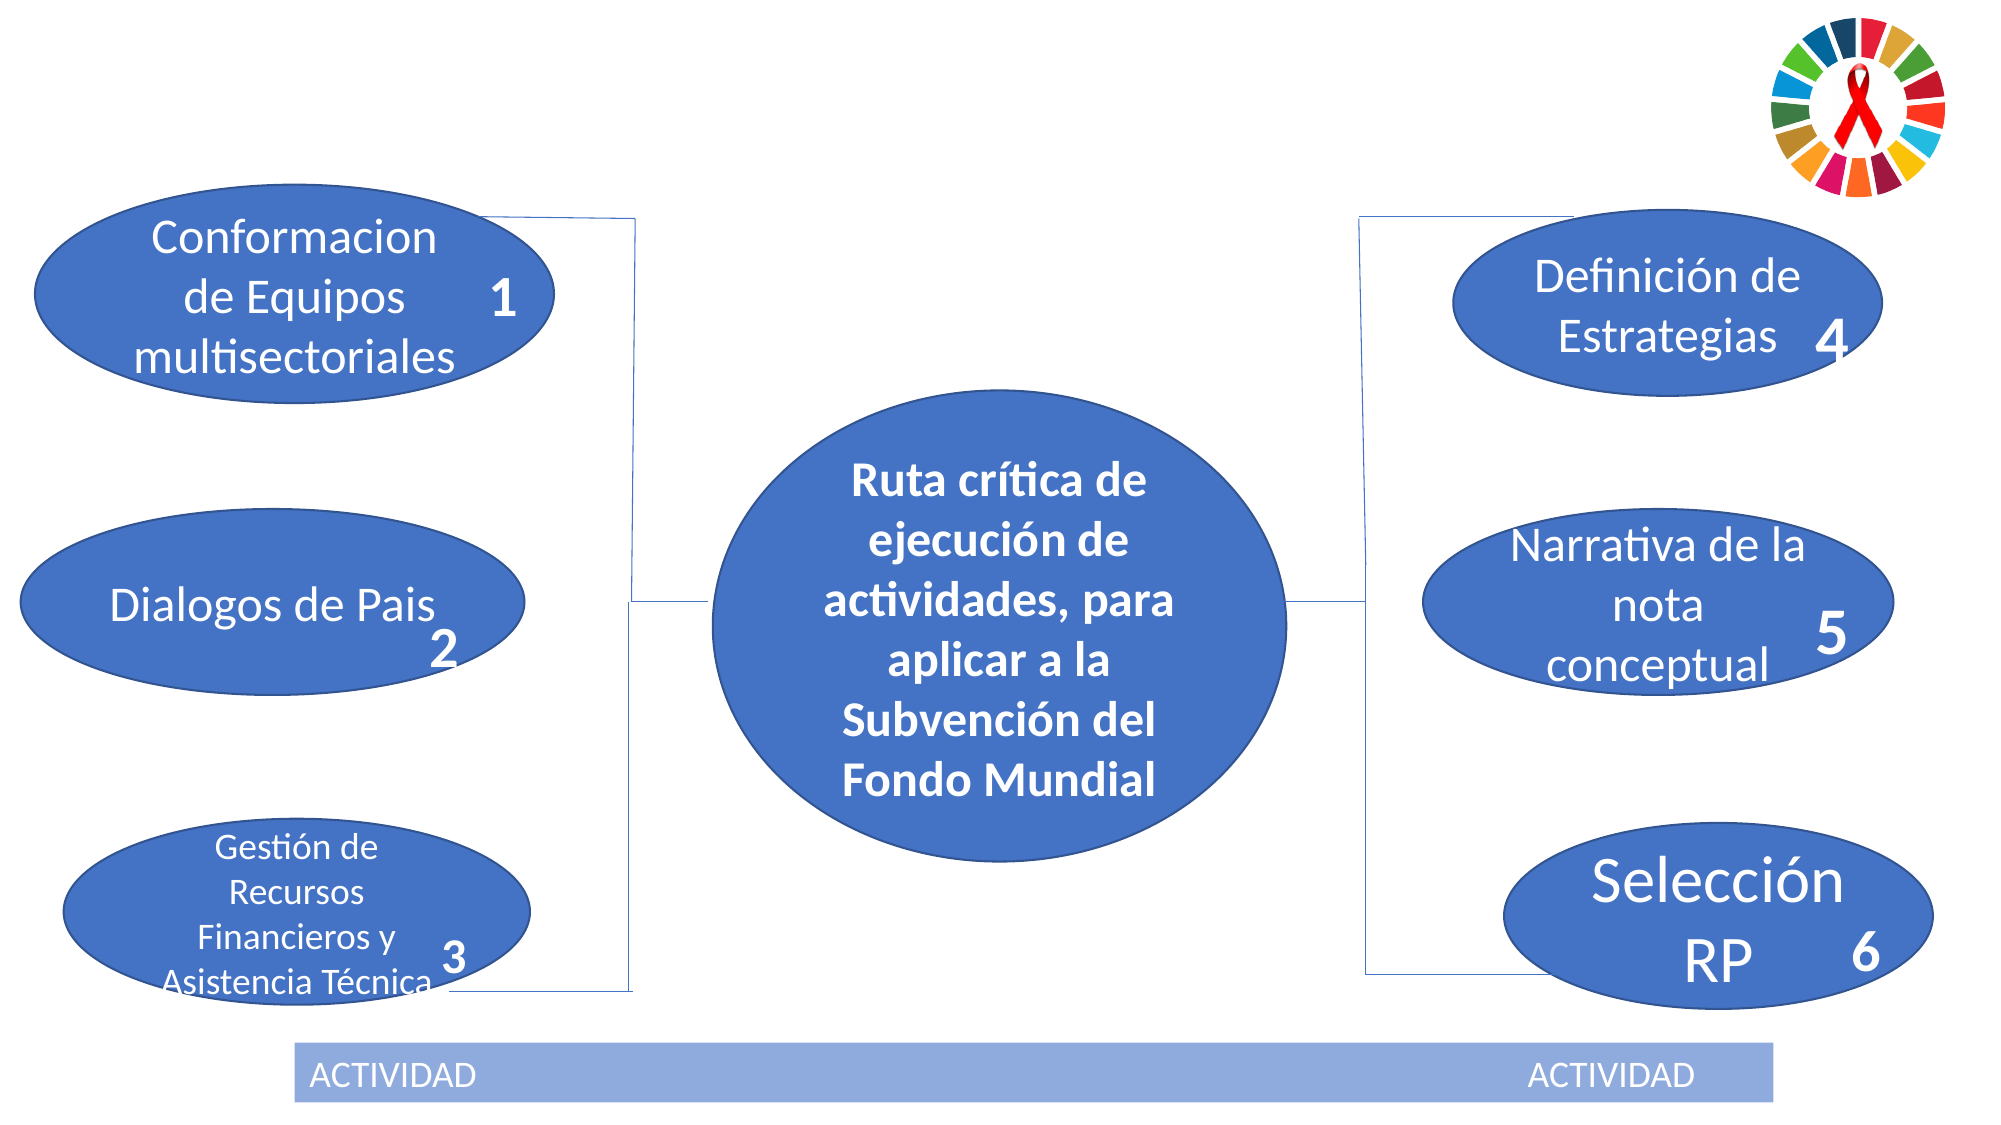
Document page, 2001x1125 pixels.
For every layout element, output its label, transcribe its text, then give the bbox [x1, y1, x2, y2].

text_box 3 [426, 915, 540, 991]
text_box Narrativa de la nota conceptual [1422, 507, 1889, 696]
text_box ACTIVIDAD ACTIVIDAD [294, 1042, 1774, 1103]
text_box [631, 219, 636, 601]
text_box 4 [1801, 288, 1914, 383]
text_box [1658, 0, 2000, 245]
text_box Definición de Estrategias [1452, 208, 1881, 397]
text_box Conformacion de Equipos multisectoriales [33, 183, 536, 405]
text_box 2 [414, 601, 528, 687]
text_box Dialogos de Pais [19, 507, 526, 696]
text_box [1358, 218, 1366, 566]
text_box 1 [474, 250, 598, 336]
text_box Gestión de Recursos Financieros y Asistencia Técnica [62, 817, 531, 1006]
text_box 6 [1837, 906, 1950, 991]
text_box Selección RP [1503, 821, 1933, 1010]
text_box Ruta crítica de ejecución de actividades, para aplicar a la Subvención del Fondo Mundial [711, 389, 1288, 863]
text_box 5 [1801, 580, 1914, 676]
